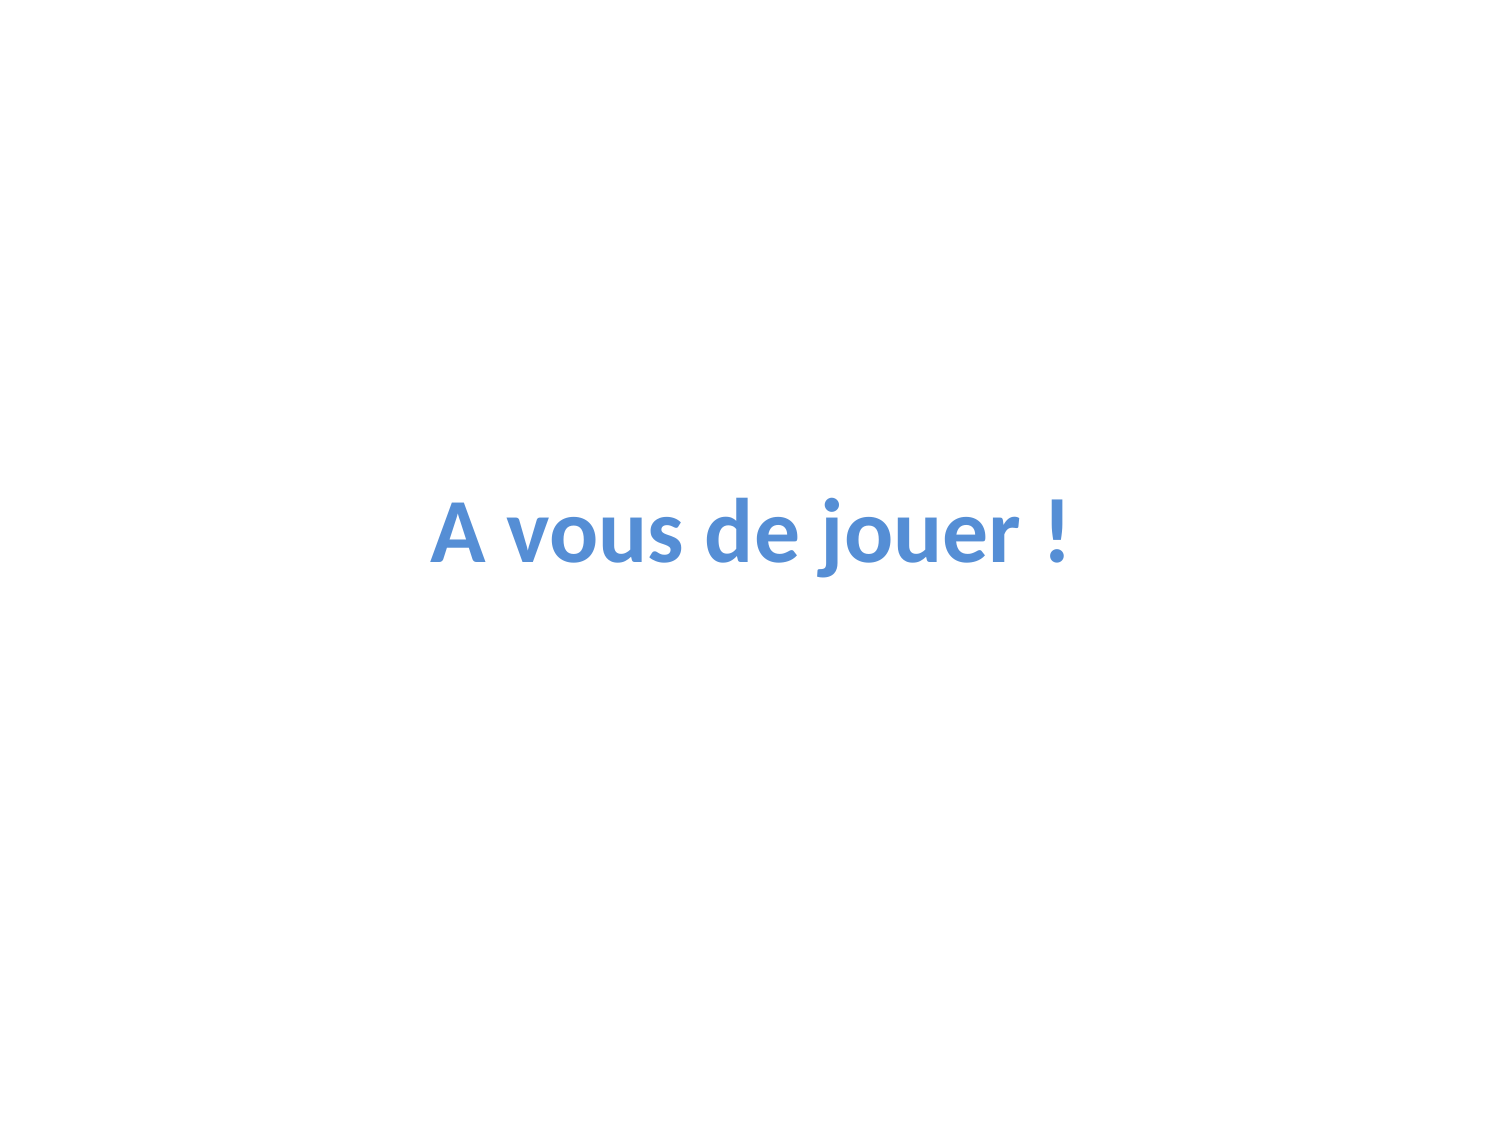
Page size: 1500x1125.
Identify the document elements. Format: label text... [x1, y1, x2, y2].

title A vous de jouer ! [76, 432, 1427, 621]
